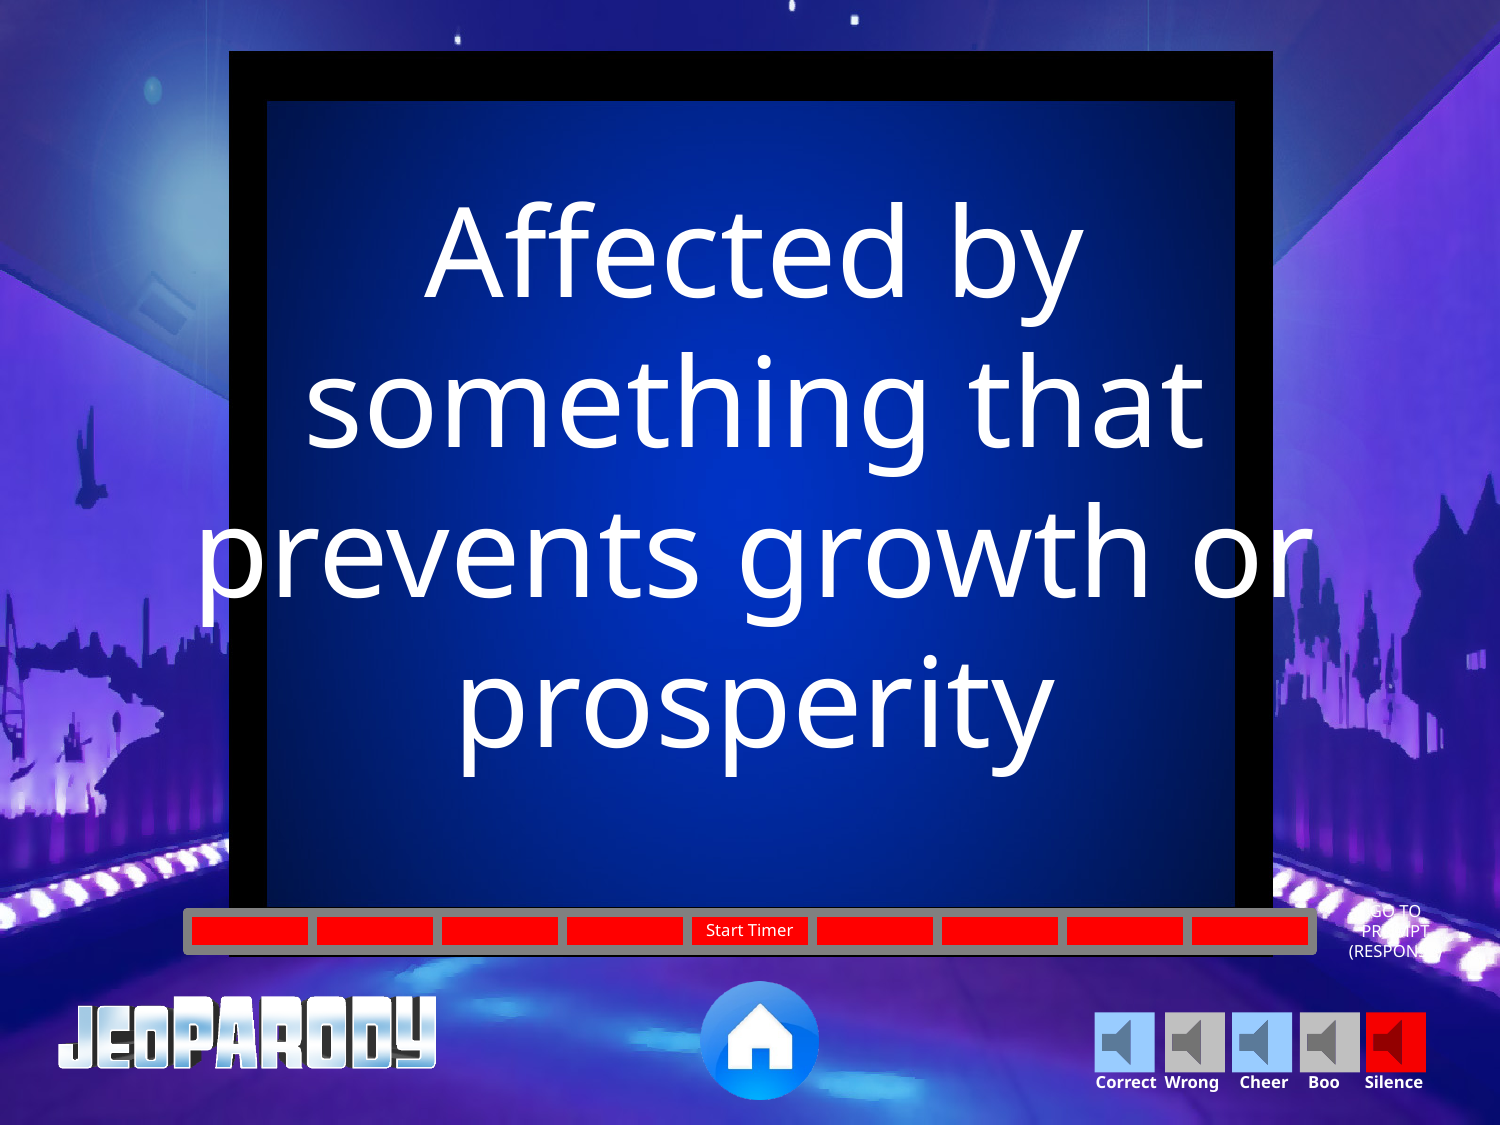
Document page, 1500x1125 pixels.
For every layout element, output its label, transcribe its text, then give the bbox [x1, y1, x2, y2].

text_box [1065, 910, 1190, 952]
text_box Start Timer [674, 912, 825, 947]
text_box [310, 910, 435, 952]
picture [0, 0, 1500, 1125]
text_box [685, 947, 815, 952]
text_box [435, 910, 560, 952]
text_box [815, 910, 940, 952]
text_box [560, 910, 685, 952]
text_box Affected by something that prevents growth or prosperity [133, 164, 1375, 780]
text_box [1190, 910, 1315, 952]
text_box GO TO PROMPT (RESPONSE) [1328, 893, 1463, 969]
text_box [185, 910, 310, 952]
text_box [940, 910, 1065, 952]
